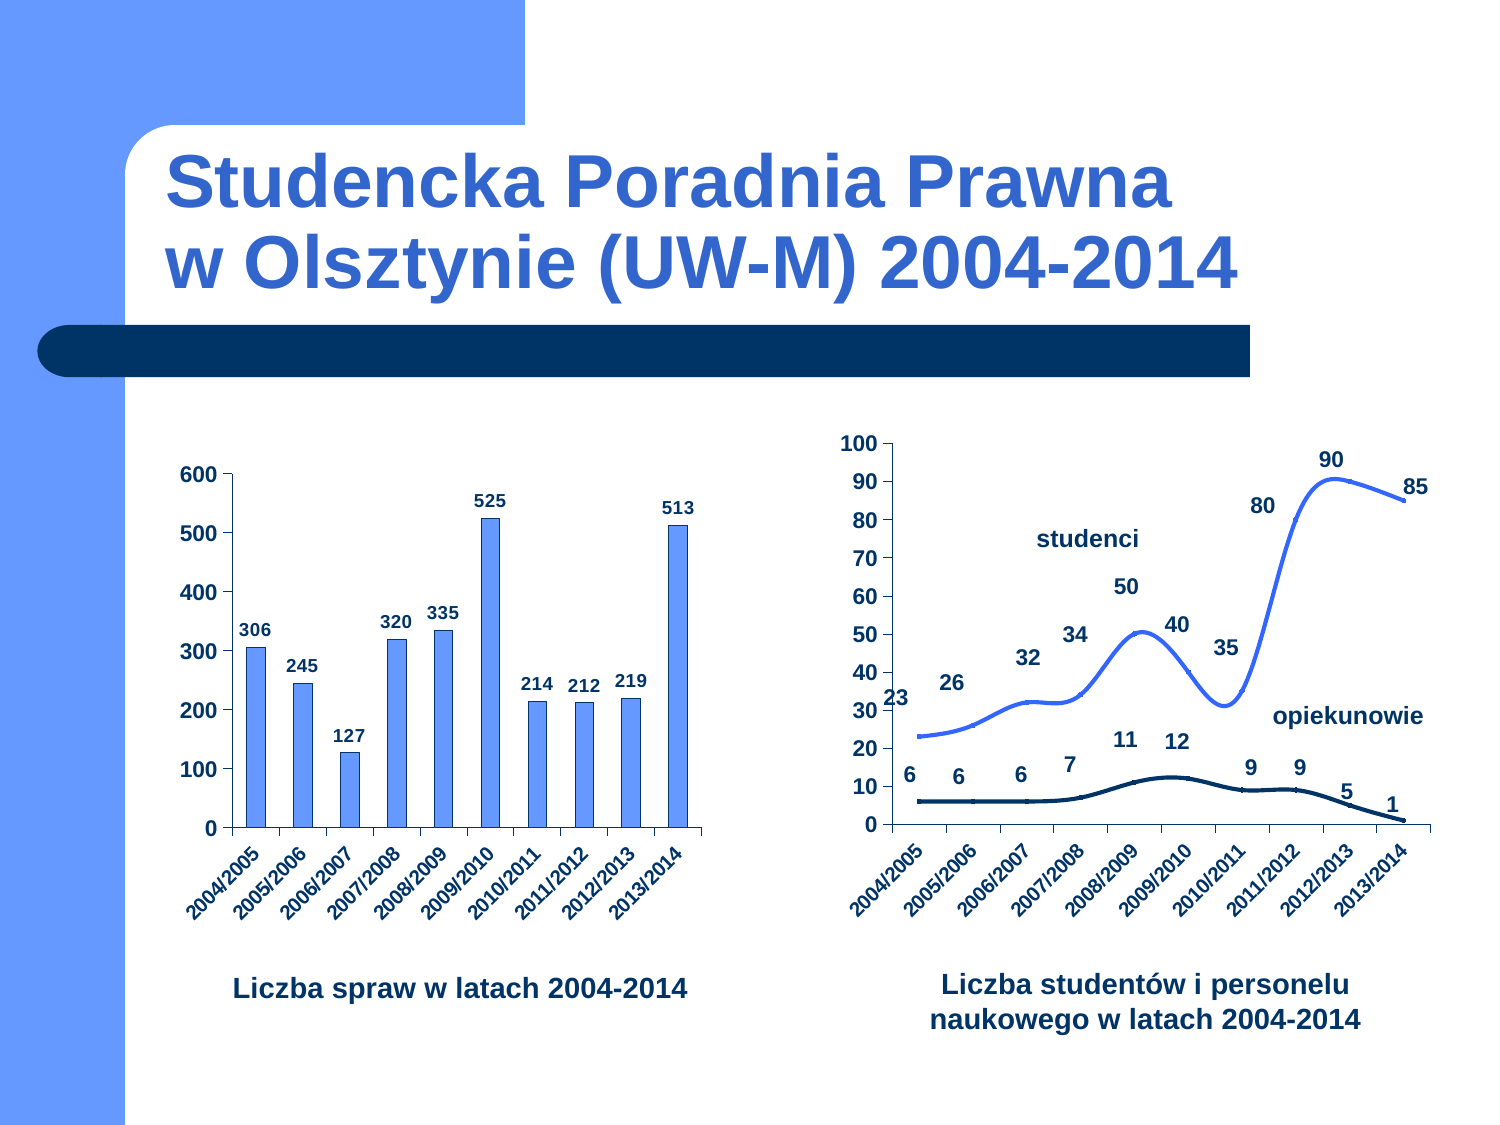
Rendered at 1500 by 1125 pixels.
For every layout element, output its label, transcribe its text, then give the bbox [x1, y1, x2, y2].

chart [805, 393, 1447, 944]
chart [143, 431, 719, 956]
title Studencka Poradnia Prawna w Olsztynie (UW-M) 2004-2014 [149, 124, 1463, 313]
text_box Liczba spraw w latach 2004-2014 [206, 963, 715, 1012]
text_box Liczba studentów i personelu naukowego w latach 2004-2014 [891, 958, 1400, 1043]
